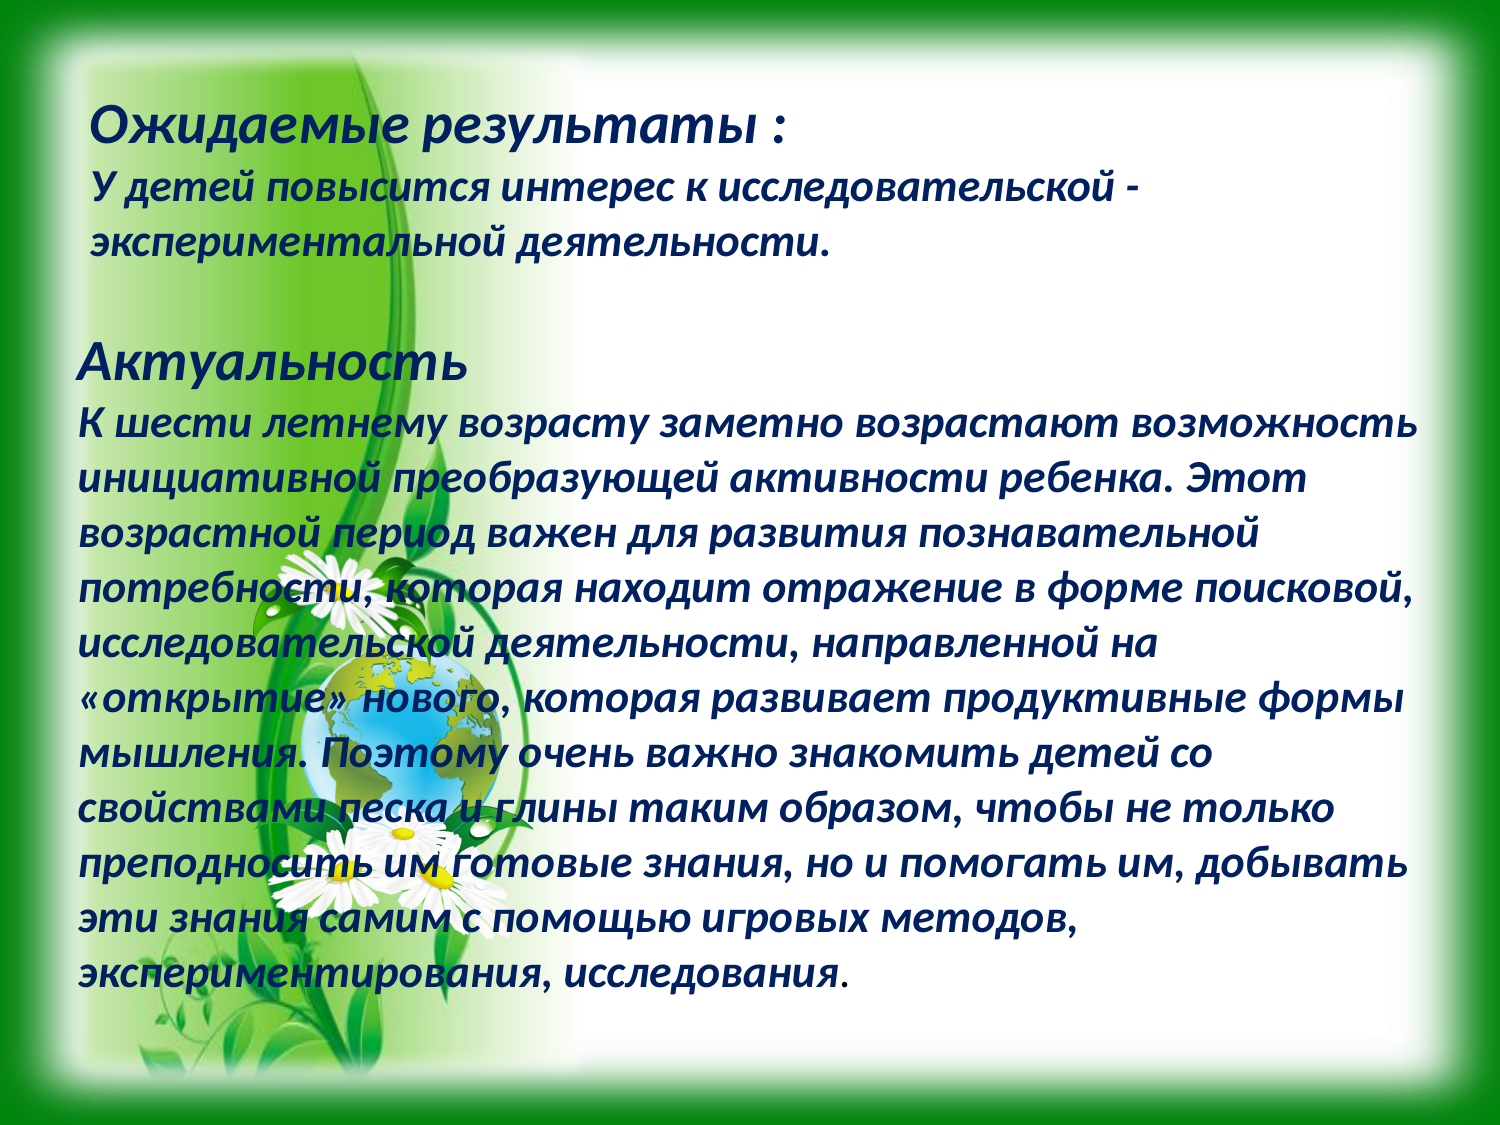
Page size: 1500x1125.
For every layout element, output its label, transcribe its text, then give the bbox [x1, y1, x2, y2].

text_box Ожидаемые результаты : У детей повысится интерес к исследовательской - экспериментальной деятельности. [74, 78, 1446, 314]
text_box Актуальность К шести летнему возрасту заметно возрастают возможность инициативной преобразующей активности ребенка. Этот возрастной период важен для развития познавательной потребности, которая находит отражение в форме поисковой, исследовательской деятельности, направленной на «открытие» нового, которая развивает продуктивные формы мышления. Поэтому очень важно знакомить детей со свойствами песка и глины таким образом, чтобы не только преподносить им готовые знания, но и помогать им, добывать эти знания самим с помощью игровых методов, экспериментирования, исследования. [63, 314, 1446, 1004]
picture [0, 0, 1500, 1125]
